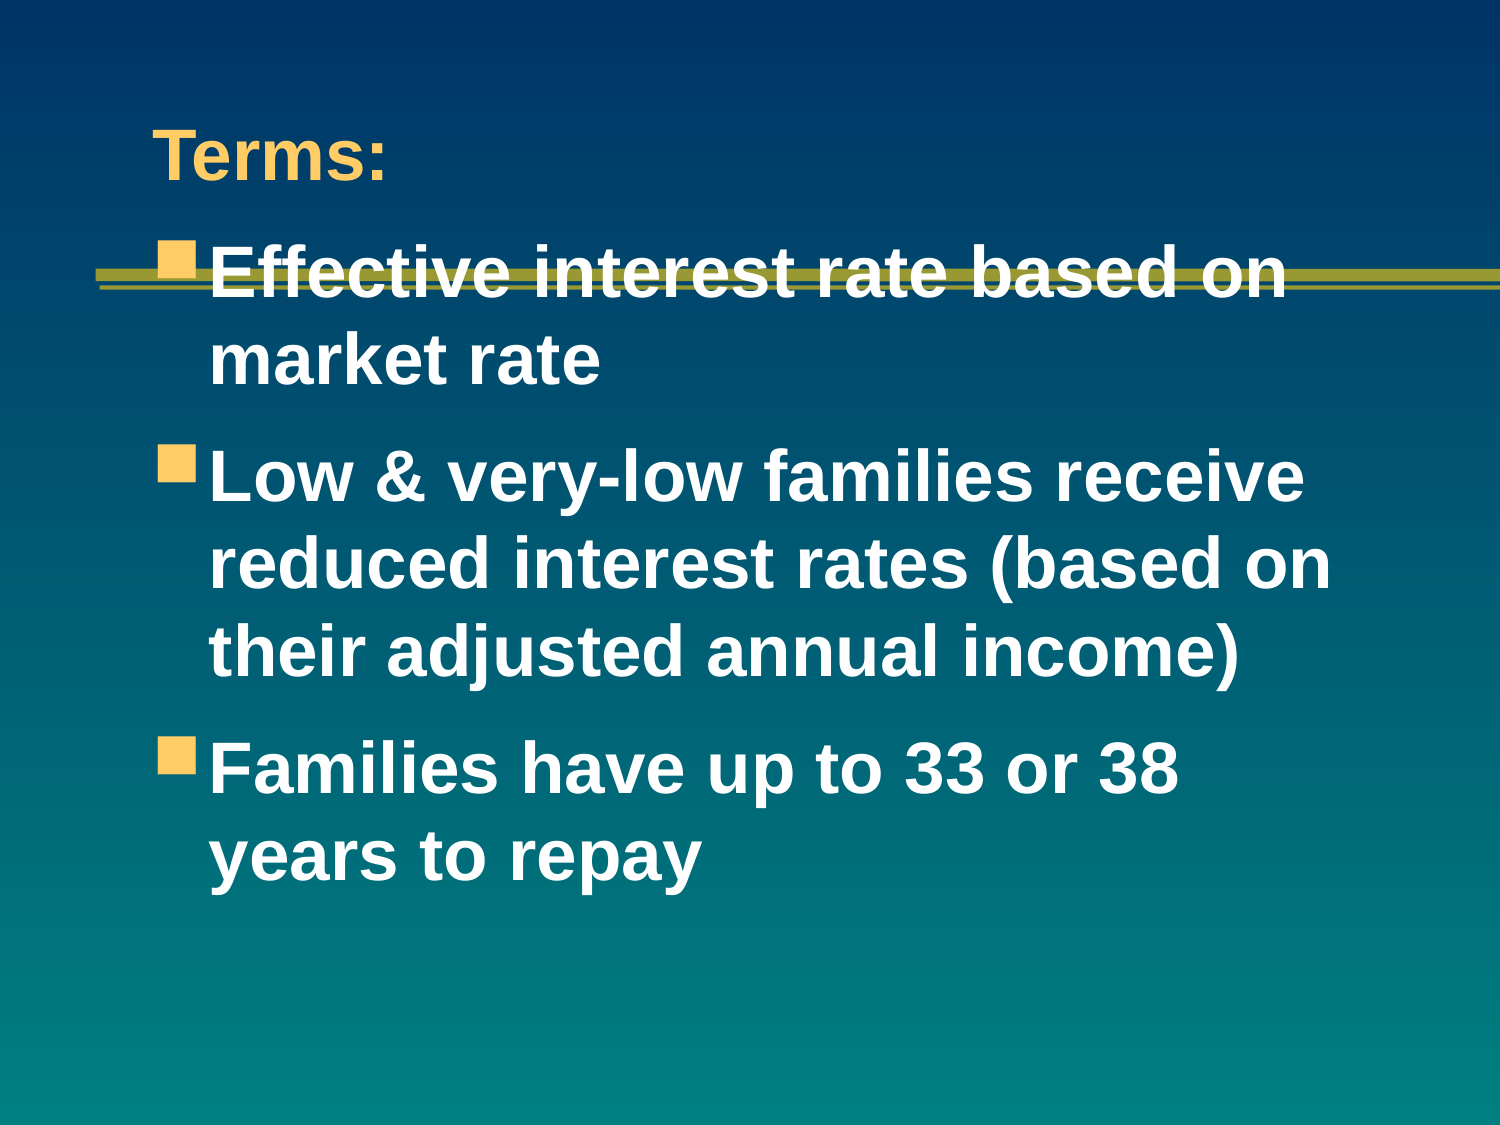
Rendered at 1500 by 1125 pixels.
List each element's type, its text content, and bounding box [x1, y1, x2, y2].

list Terms: Effective interest rate based on market rate Low & very-low families receive reduced interest rates (based on their adjusted annual income) Families have up to 33 or 38 years to repay [137, 99, 1376, 976]
